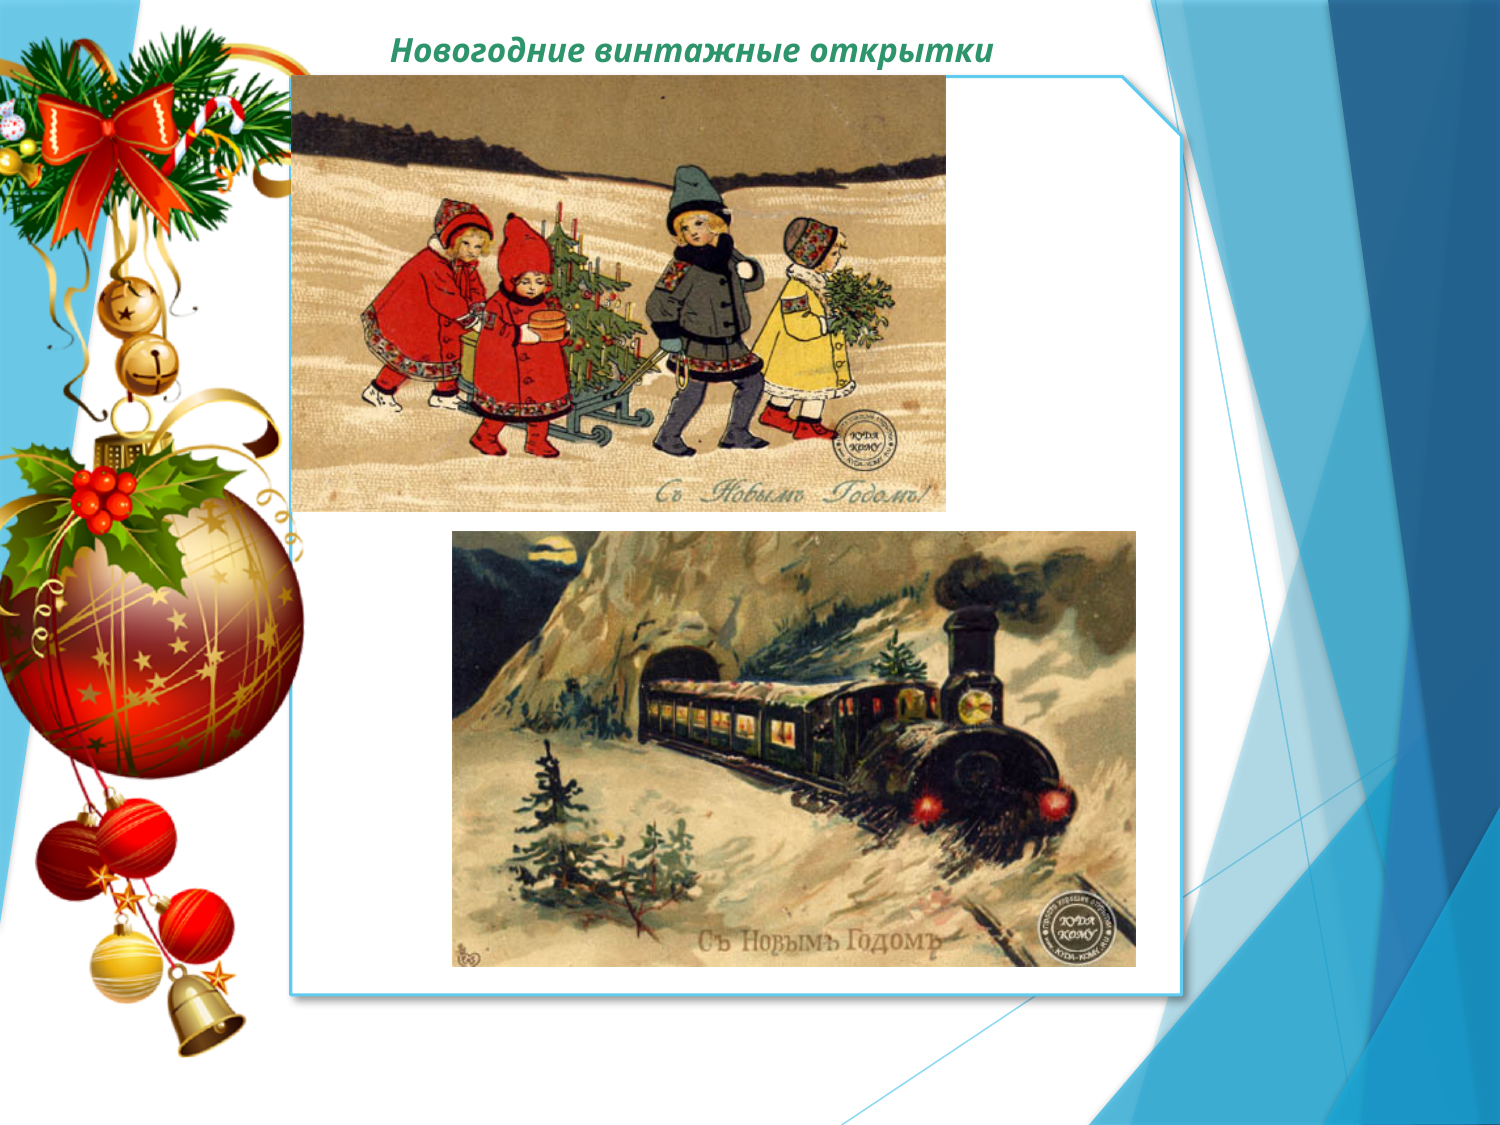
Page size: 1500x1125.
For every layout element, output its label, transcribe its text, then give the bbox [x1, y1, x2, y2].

picture [0, 13, 947, 1072]
picture [452, 531, 1137, 967]
text_box Новогодние винтажные открытки [374, 21, 1391, 77]
text_box [372, 77, 1184, 997]
